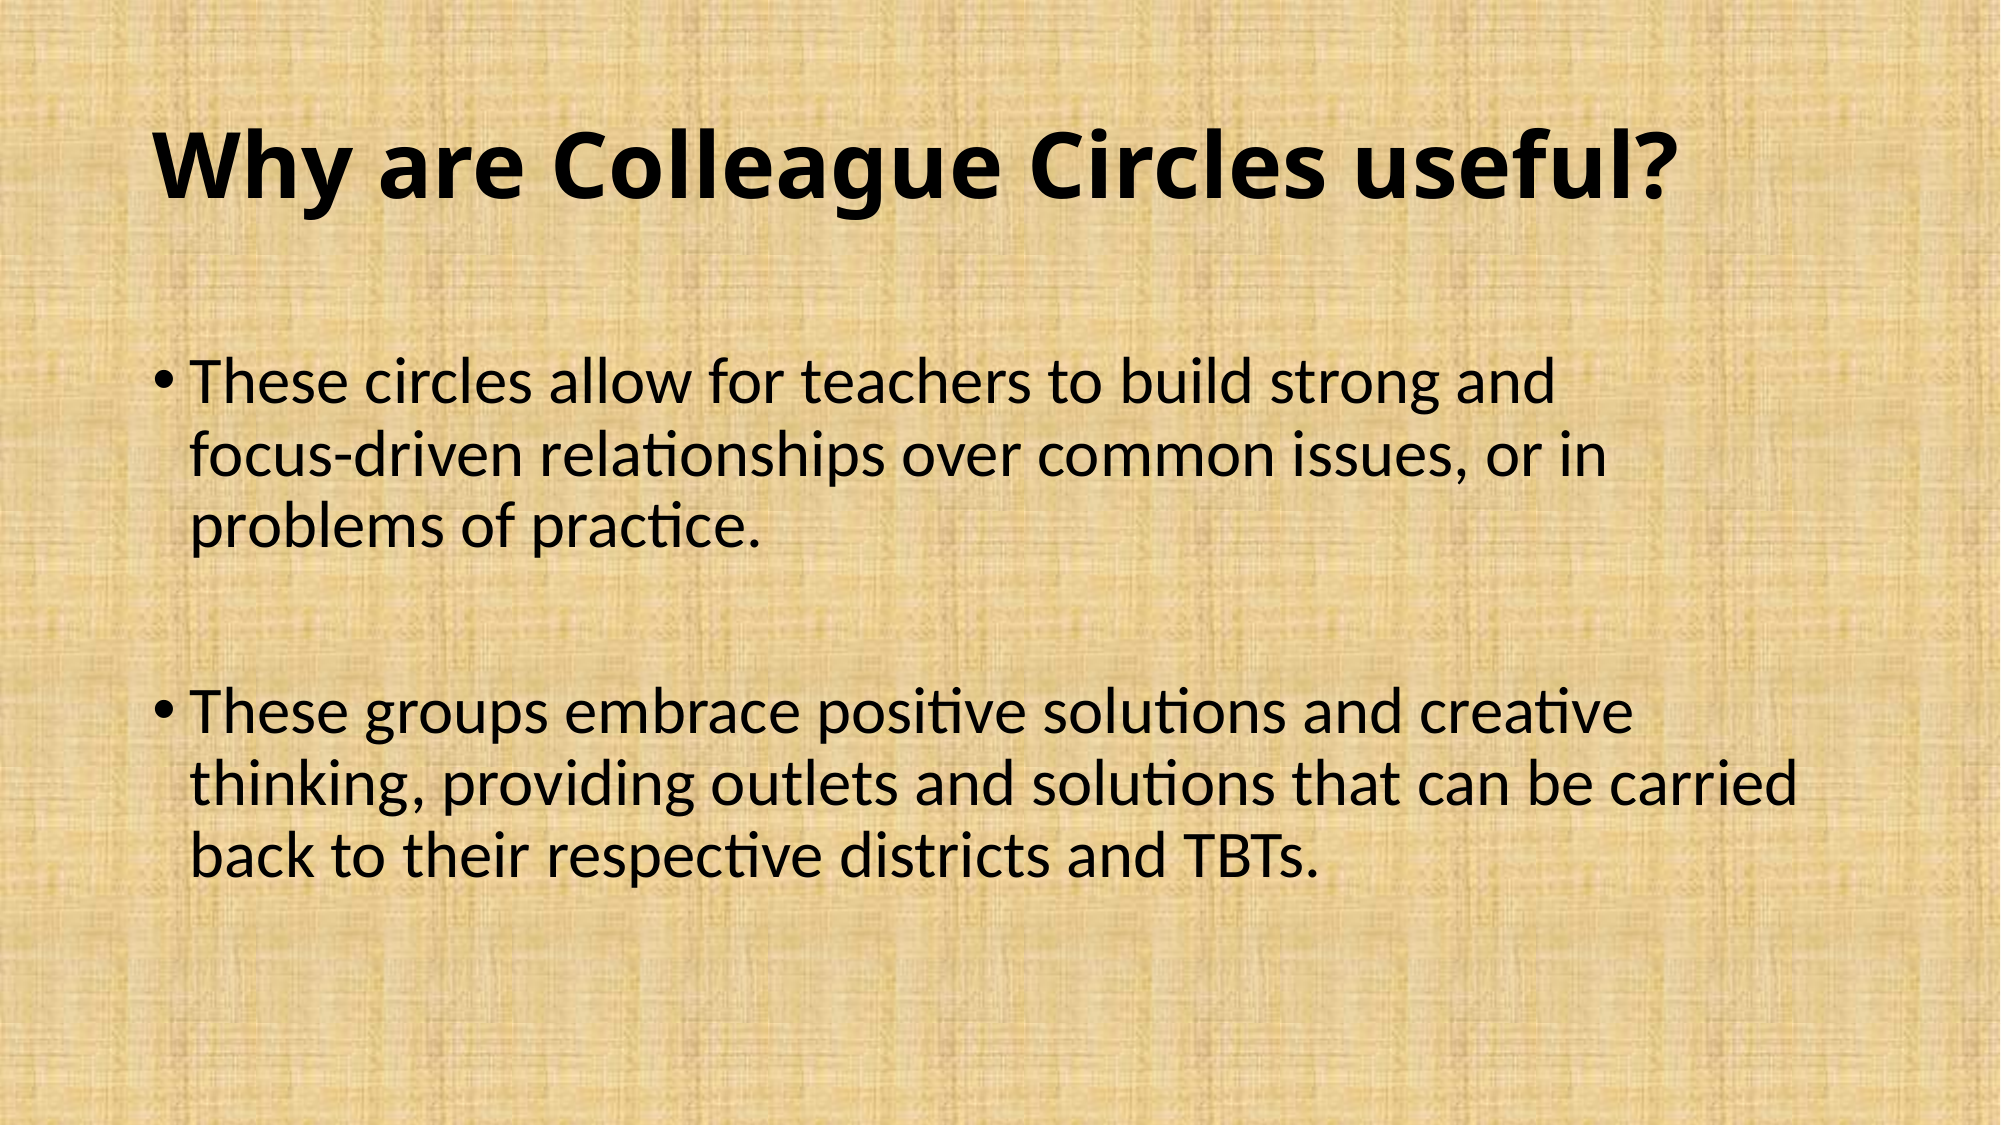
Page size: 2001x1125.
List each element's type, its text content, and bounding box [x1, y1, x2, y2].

title Why are Colleague Circles useful? [137, 59, 1863, 278]
picture [0, 0, 2001, 1125]
list These circles allow for teachers to build strong and focus-driven relationships over common issues, or in problems of practice. These groups embrace positive solutions and creative thinking, providing outlets and solutions that can be carried back to their respective districts and TBTs. [137, 339, 1863, 975]
